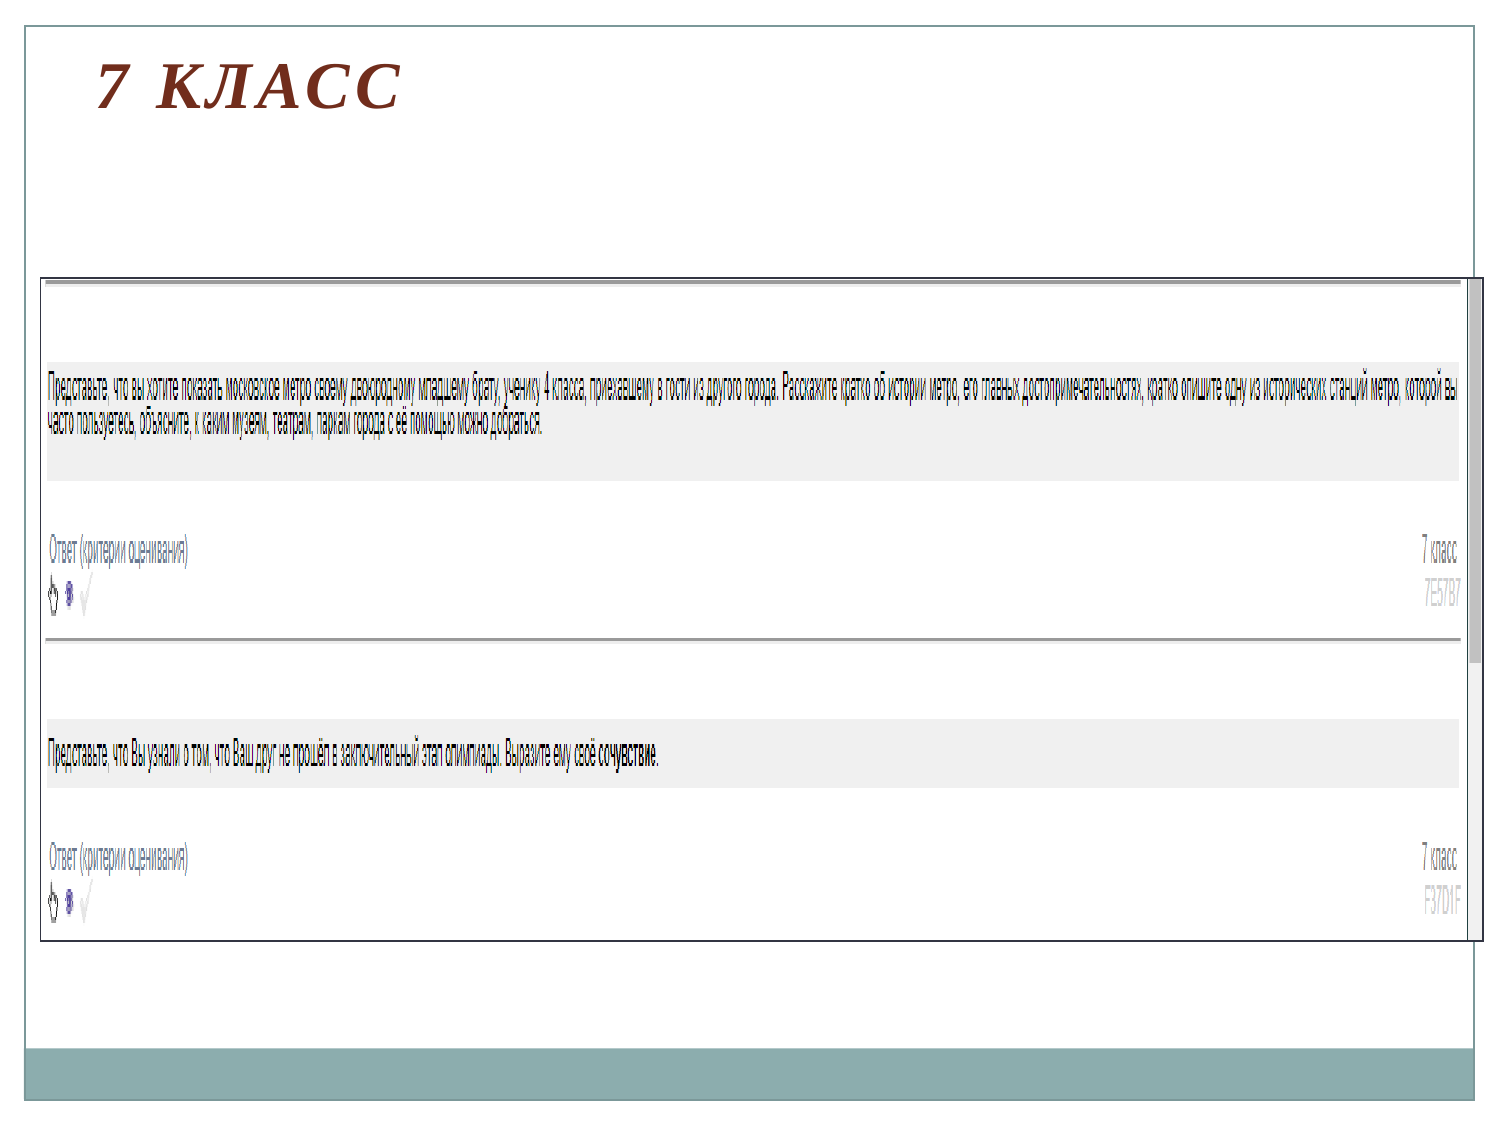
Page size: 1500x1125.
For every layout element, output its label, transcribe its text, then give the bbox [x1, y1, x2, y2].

picture [41, 278, 1483, 941]
text_box 7 класс [64, 34, 432, 130]
